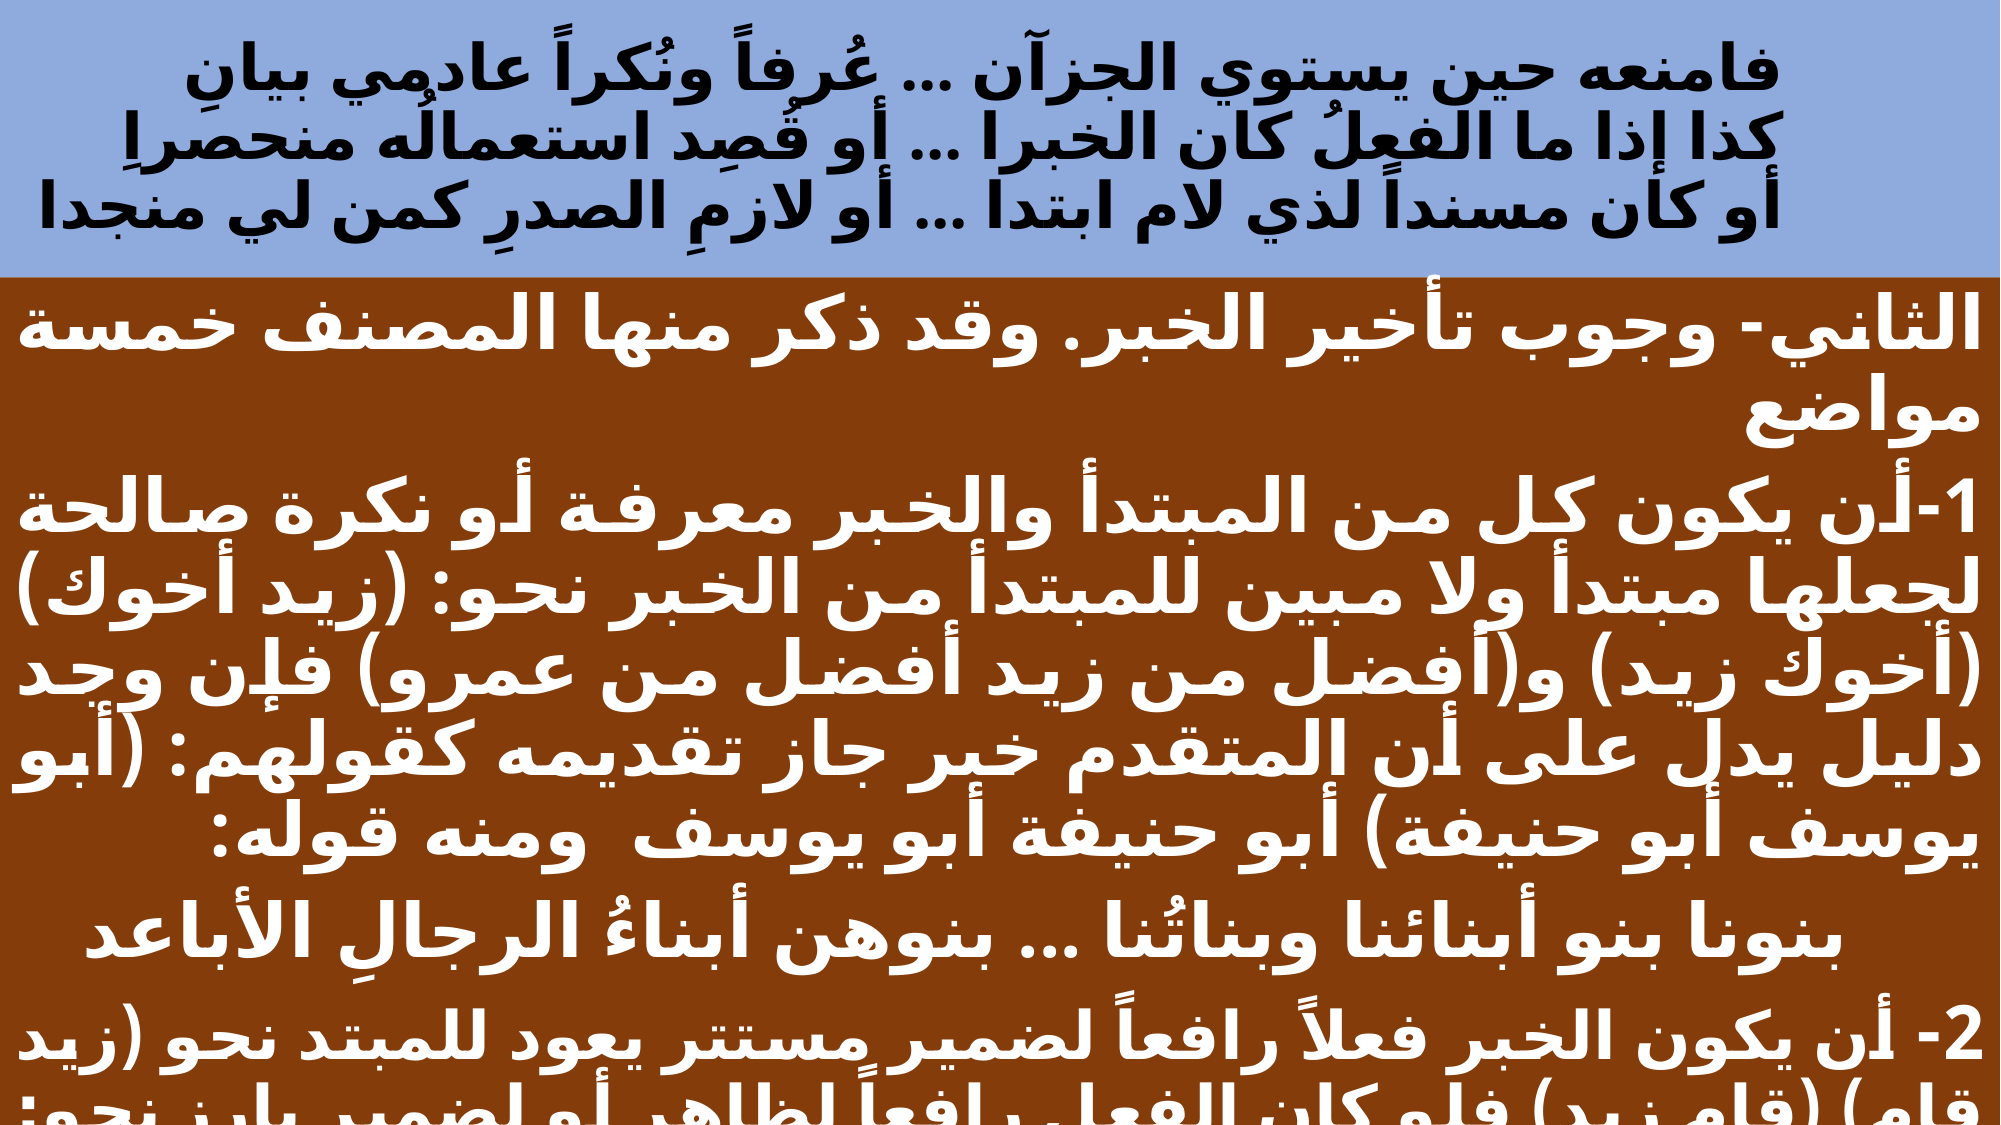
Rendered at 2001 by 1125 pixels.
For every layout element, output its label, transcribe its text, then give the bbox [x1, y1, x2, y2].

list الثاني- وجوب تأخير الخبر. وقد ذكر منها المصنف خمسة مواضع 1-أن يكون كل من المبتدأ والخبر معرفة أو نكرة صالحة لجعلها مبتدأ ولا مبين للمبتدأ من الخبر نحو: (زيد أخوك) (أخوك زيد) و(أفضل من زيد أفضل من عمرو) فإن وجد دليل يدل على أن المتقدم خبر جاز تقديمه كقولهم: (أبو يوسف أبو حنيفة) أبو حنيفة أبو يوسف ومنه قوله: بنونا بنو أبنائنا وبناتُنا ... بنوهن أبناءُ الرجالِ الأباعد 2- أن يكون الخبر فعلاً رافعاً لضمير مستتر يعود للمبتد نحو (زيد قام) (قام زيد) فلو كان الفعل رافعاً لظاهر أو لضمير بارز نحو: (زيد قام أبوه) ونحو: ( الزيدان قاما) جاز التقديم [0, 277, 2000, 1125]
title فامنعه حين يستوي الجزآن ... عُرفاً ونُكراً عادمي بيانِ كذا إذا ما الفعلُ كان الخبرا ... أو قُصِد استعمالُه منحصراِ أو كان مسنداً لذي لام ابتدا ... أو لازمِ الصدرِ كمن لي منجدا [0, 0, 2000, 277]
